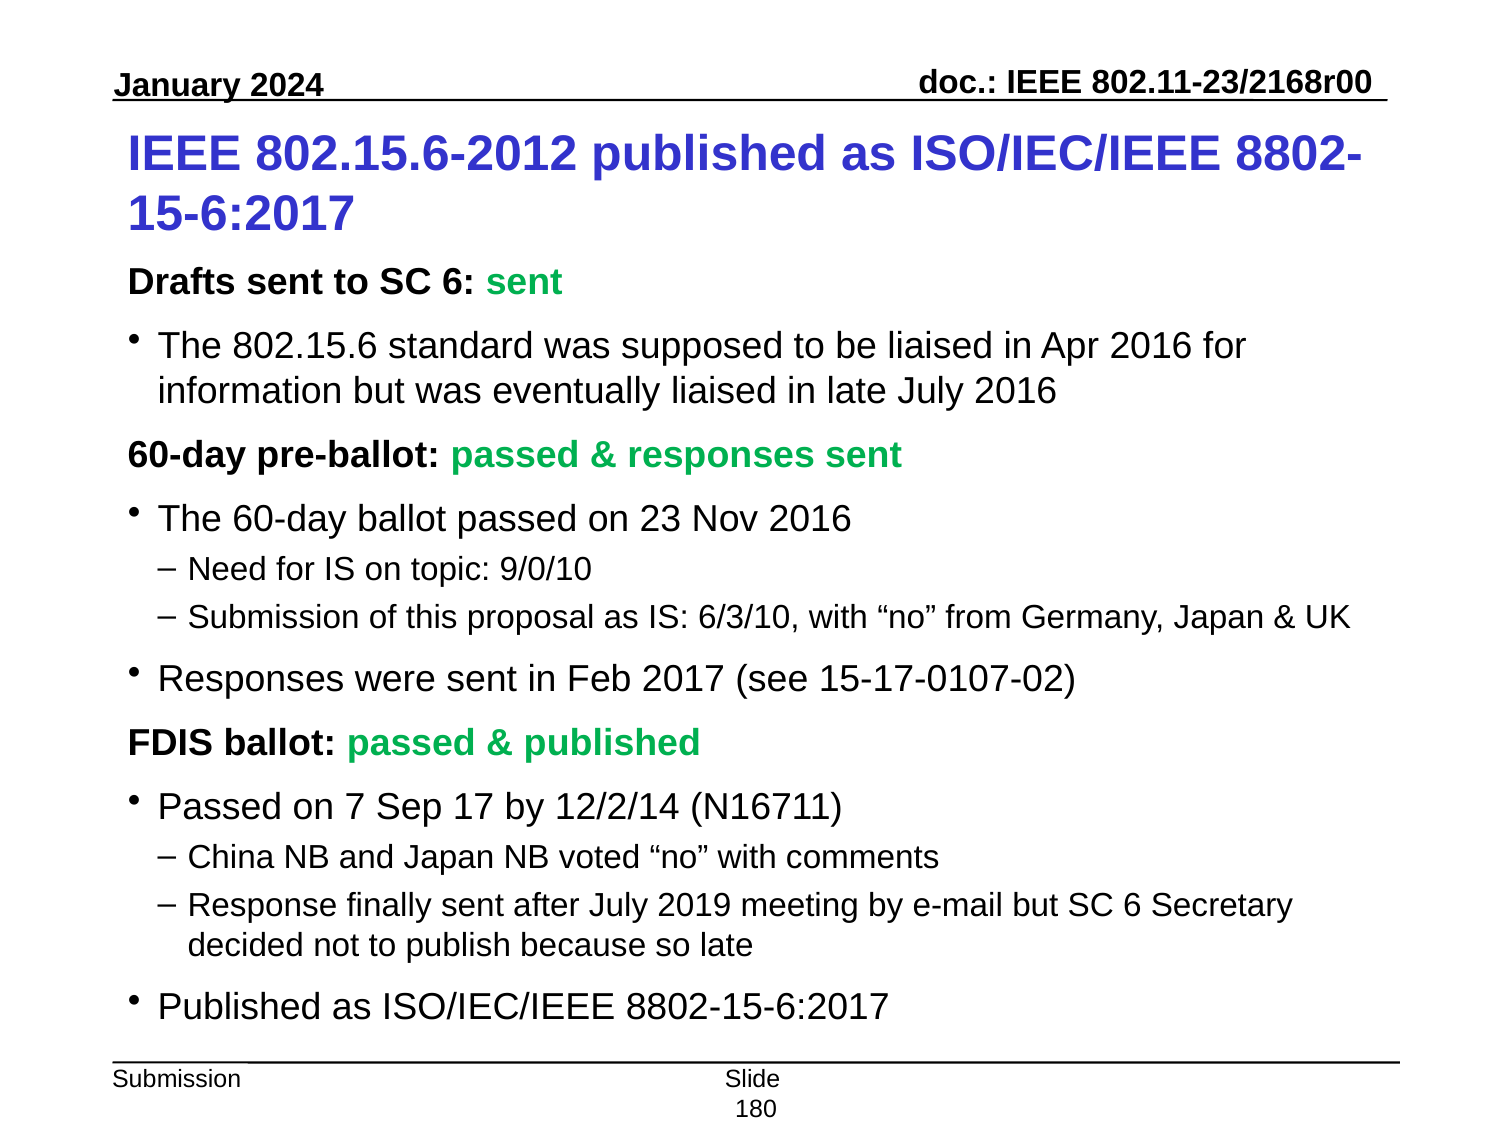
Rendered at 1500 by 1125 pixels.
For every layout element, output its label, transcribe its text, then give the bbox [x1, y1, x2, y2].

list Drafts sent to SC 6: sent The 802.15.6 standard was supposed to be liaised in Apr 2016 for information but was eventually liaised in late July 2016 60-day pre-ballot: passed & responses sent The 60-day ballot passed on 23 Nov 2016 Need for IS on topic: 9/0/10 Submission of this proposal as IS: 6/3/10, with “no” from Germany, Japan & UK Responses were sent in Feb 2017 (see 15-17-0107-02) FDIS ballot: passed & published Passed on 7 Sep 17 by 12/2/14 (N16711) China NB and Japan NB voted “no” with comments Response finally sent after July 2019 meeting by e-mail but SC 6 Secretary decided not to publish because so late Published as ISO/IEC/IEEE 8802-15-6:2017 [112, 249, 1388, 925]
slide_number Slide 180 [709, 1061, 803, 1093]
title IEEE 802.15.6-2012 published as ISO/IEC/IEEE 8802-15-6:2017 [112, 112, 1388, 249]
